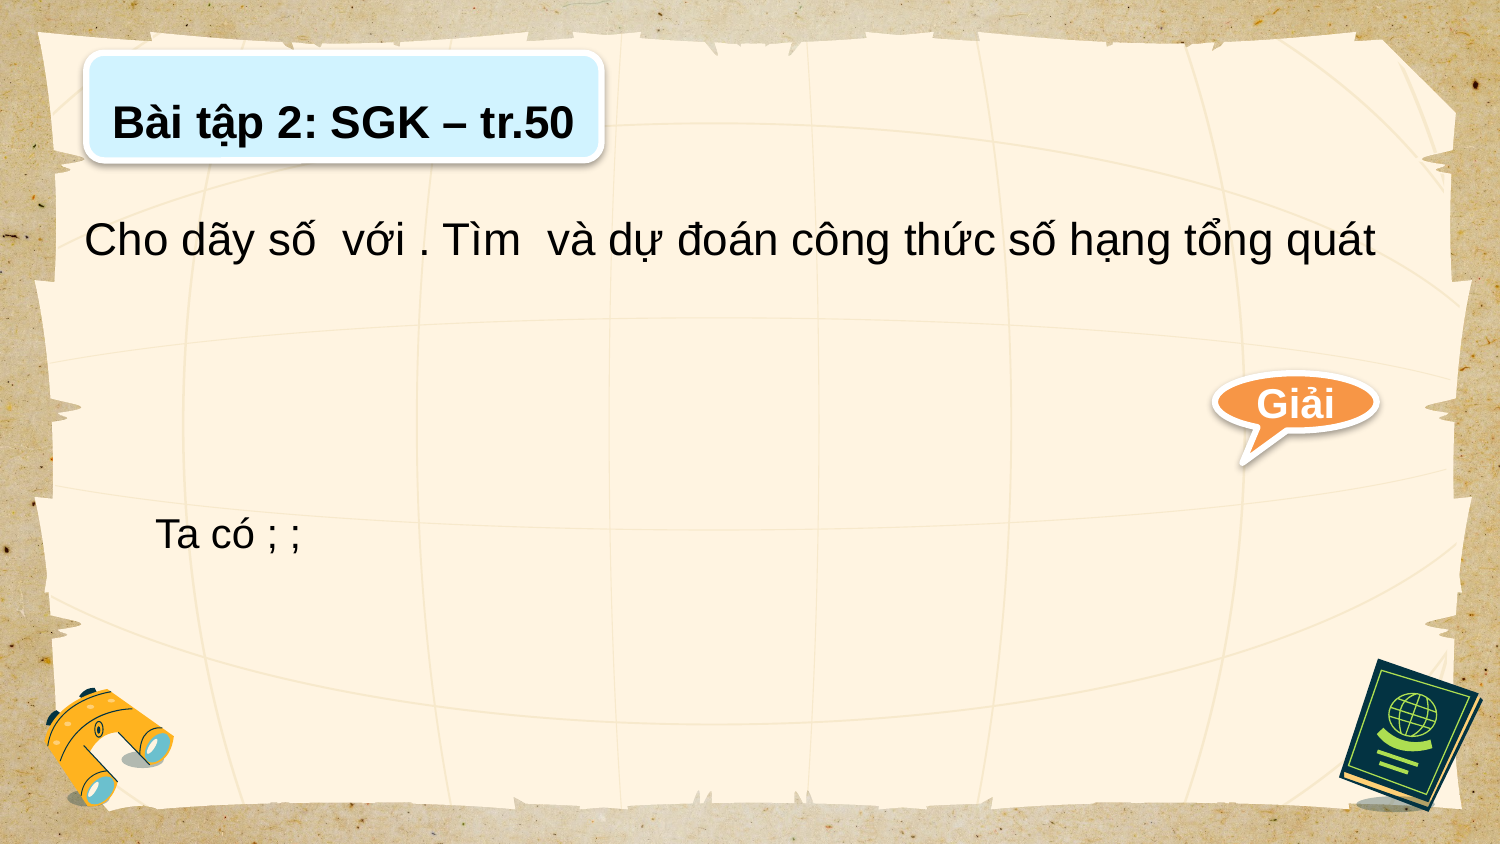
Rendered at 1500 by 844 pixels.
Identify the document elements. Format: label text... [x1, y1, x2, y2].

text_box Bài tập 2: SGK – tr.50 [86, 52, 602, 161]
picture [0, 0, 1500, 844]
text_box Giải [1214, 373, 1377, 463]
